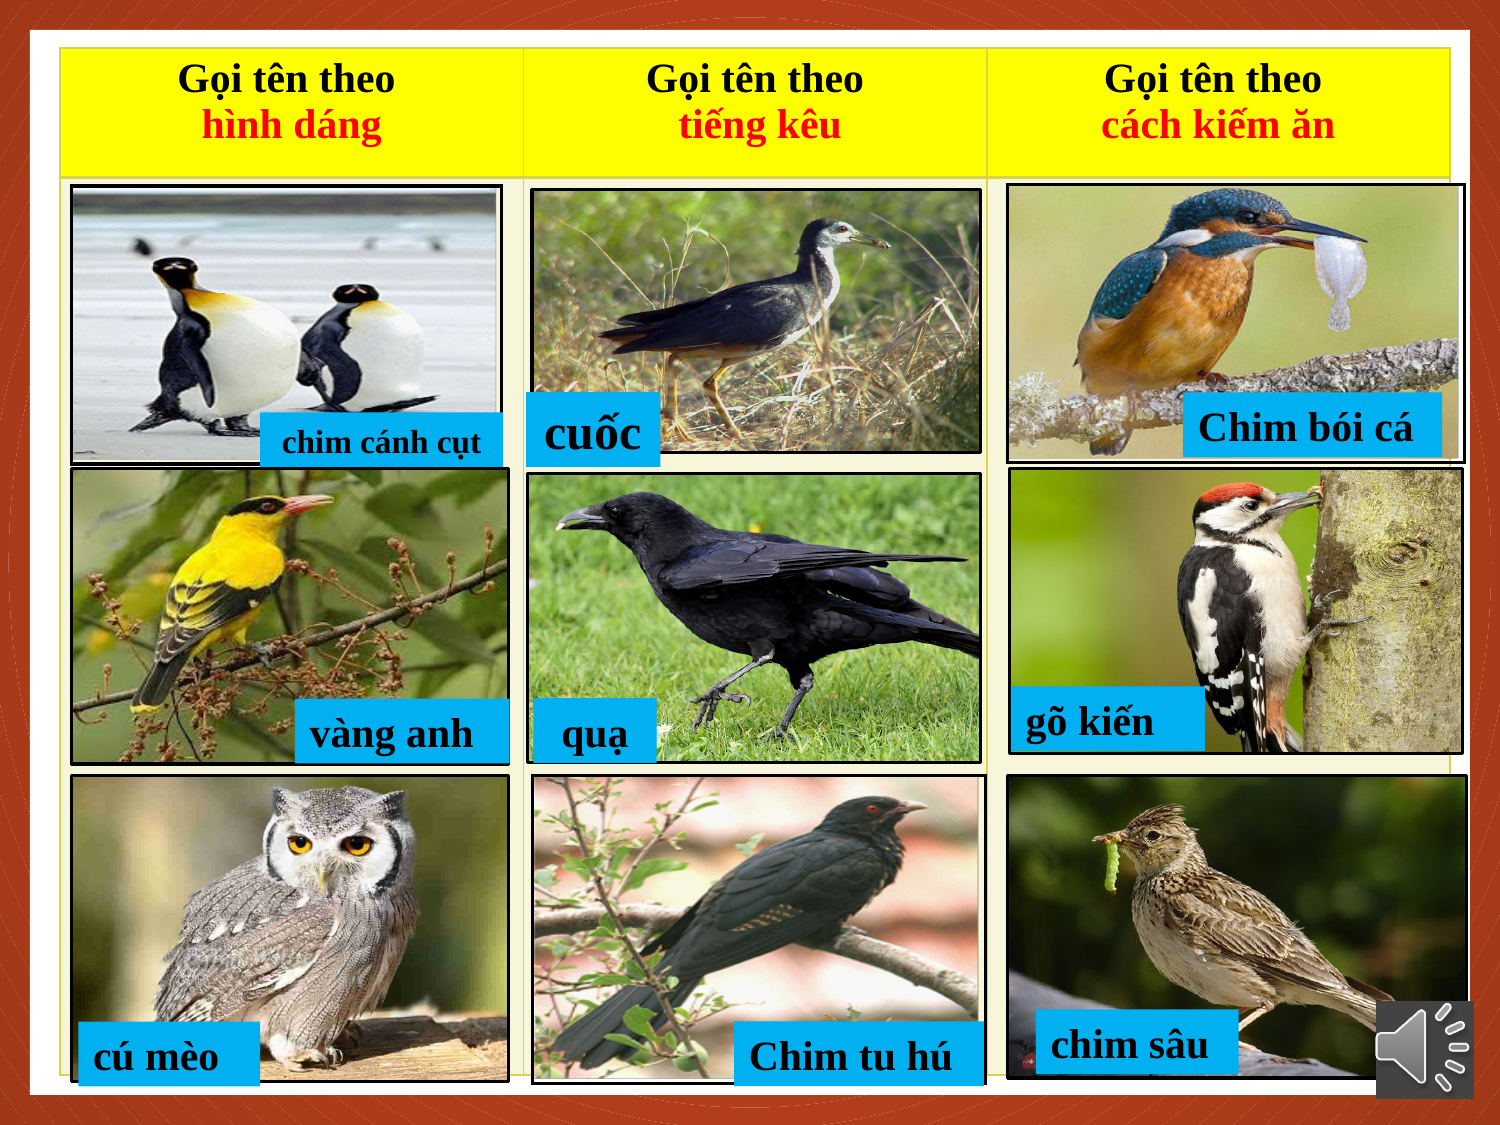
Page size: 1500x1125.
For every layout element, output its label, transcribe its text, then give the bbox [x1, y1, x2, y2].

picture [1010, 470, 1462, 753]
picture [597, 428, 603, 447]
picture [622, 427, 631, 448]
picture [1049, 718, 1053, 733]
picture [115, 1052, 120, 1069]
picture [793, 1052, 798, 1069]
picture [840, 1052, 844, 1069]
picture [212, 1053, 216, 1068]
picture [533, 776, 985, 1083]
picture [609, 427, 616, 448]
table_header Gọi tên theo hình dáng [61, 49, 523, 176]
picture [528, 475, 980, 762]
picture [877, 1052, 881, 1069]
picture [863, 1048, 867, 1069]
picture [442, 729, 446, 746]
picture [160, 1052, 164, 1069]
picture [1029, 731, 1044, 740]
picture [1060, 718, 1064, 733]
picture [1105, 717, 1109, 734]
picture [1008, 776, 1476, 1101]
picture [1089, 723, 1098, 734]
picture [1039, 717, 1043, 727]
picture [344, 729, 348, 746]
table_header Gọi tên theo cách kiếm ăn [988, 49, 1449, 176]
picture [183, 1053, 188, 1069]
picture [806, 1052, 810, 1069]
table_cell [61, 179, 523, 1074]
picture [96, 1053, 102, 1069]
picture [378, 743, 393, 752]
table_header Gọi tên theo tiếng kêu [524, 49, 986, 176]
picture [533, 191, 980, 452]
picture [171, 1052, 176, 1069]
picture [312, 729, 322, 745]
picture [388, 729, 392, 739]
table_cell [988, 179, 1449, 1074]
picture [752, 1045, 760, 1068]
picture [1082, 707, 1086, 734]
picture [1135, 717, 1139, 734]
table_cell [524, 179, 986, 1074]
picture [584, 427, 589, 448]
picture [1146, 717, 1150, 734]
picture [201, 1053, 205, 1068]
picture [419, 729, 423, 746]
picture [564, 730, 569, 745]
picture [72, 187, 501, 463]
picture [149, 1052, 153, 1069]
picture [621, 729, 625, 746]
picture [945, 1052, 949, 1069]
picture [72, 470, 507, 763]
picture [547, 427, 556, 448]
picture [577, 728, 581, 755]
picture [465, 729, 470, 746]
picture [934, 1052, 938, 1069]
picture [570, 427, 578, 448]
picture [72, 776, 507, 1080]
picture [1115, 718, 1121, 734]
picture [588, 729, 593, 746]
picture [921, 1052, 926, 1069]
picture [431, 729, 435, 746]
picture [828, 1052, 833, 1069]
picture [366, 729, 371, 746]
text_box cuốc [526, 392, 661, 467]
picture [888, 1052, 892, 1069]
picture [1008, 186, 1464, 462]
